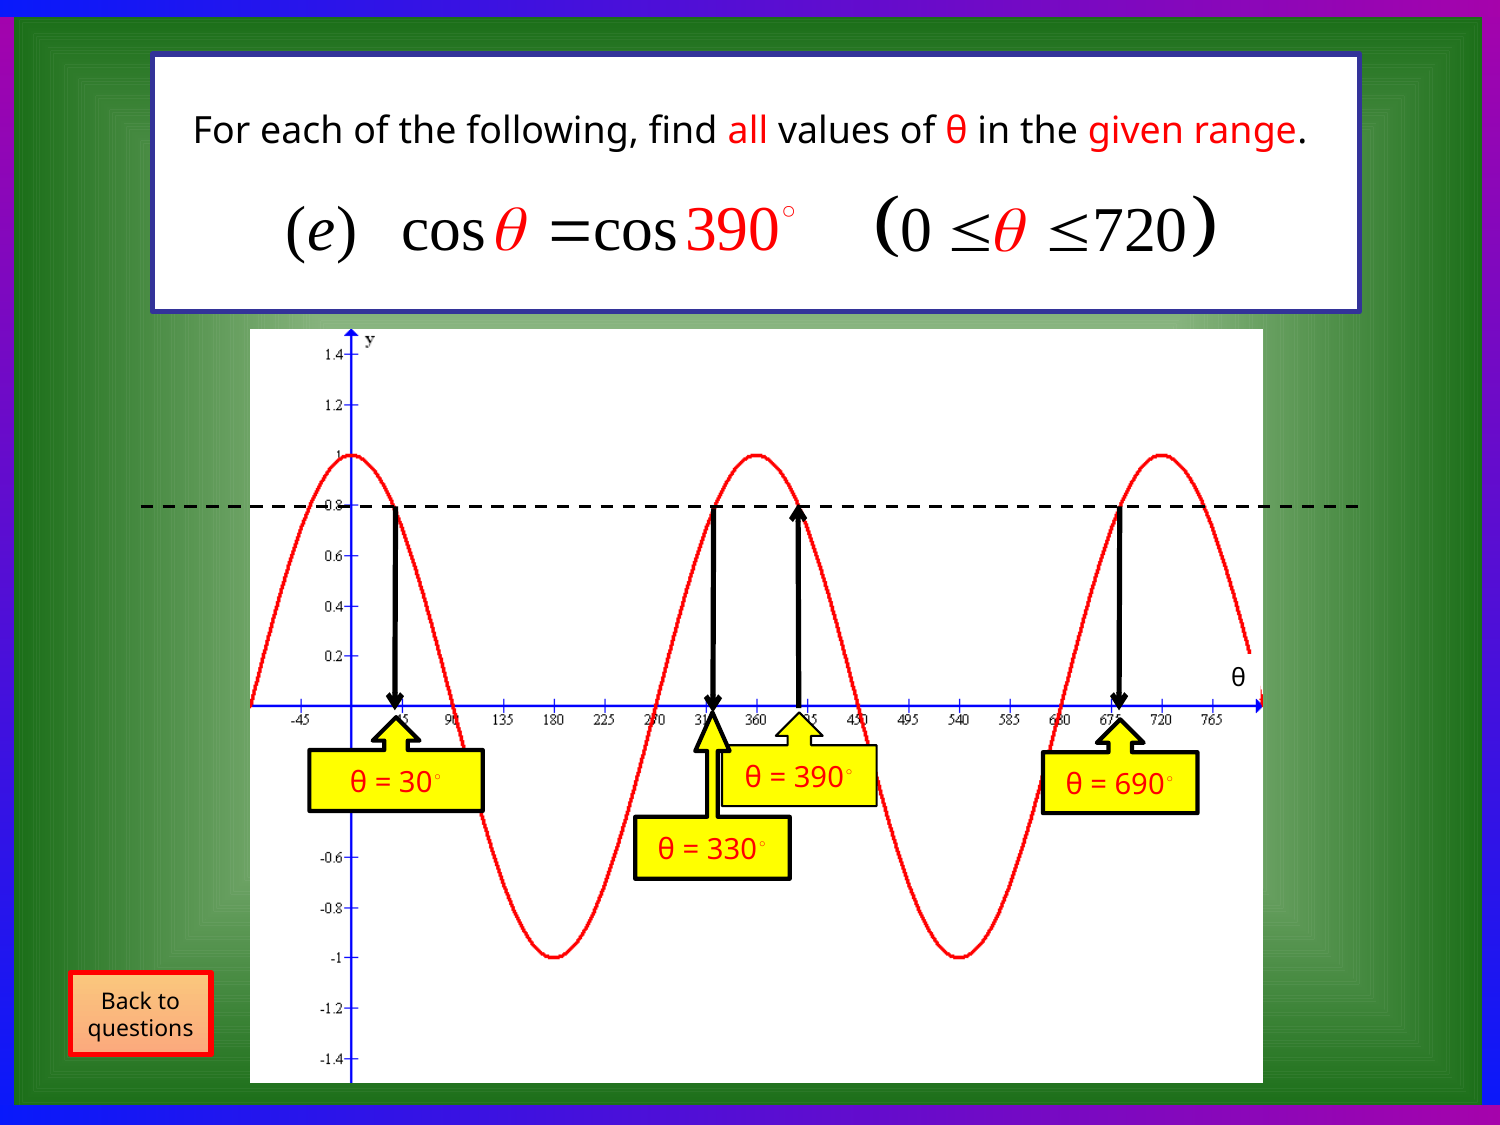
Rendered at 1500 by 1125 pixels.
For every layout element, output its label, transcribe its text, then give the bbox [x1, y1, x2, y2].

text_box Back to questions [70, 972, 211, 1055]
picture [250, 329, 1263, 505]
picture [250, 507, 1263, 1084]
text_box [696, 604, 901, 608]
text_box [866, 182, 1223, 289]
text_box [292, 606, 498, 610]
text_box [152, 53, 1360, 98]
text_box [276, 181, 808, 278]
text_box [610, 608, 816, 612]
text_box [152, 159, 1360, 312]
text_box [1017, 606, 1222, 610]
text_box For each of the following, find all values of θ in the given range. [140, 98, 1360, 159]
